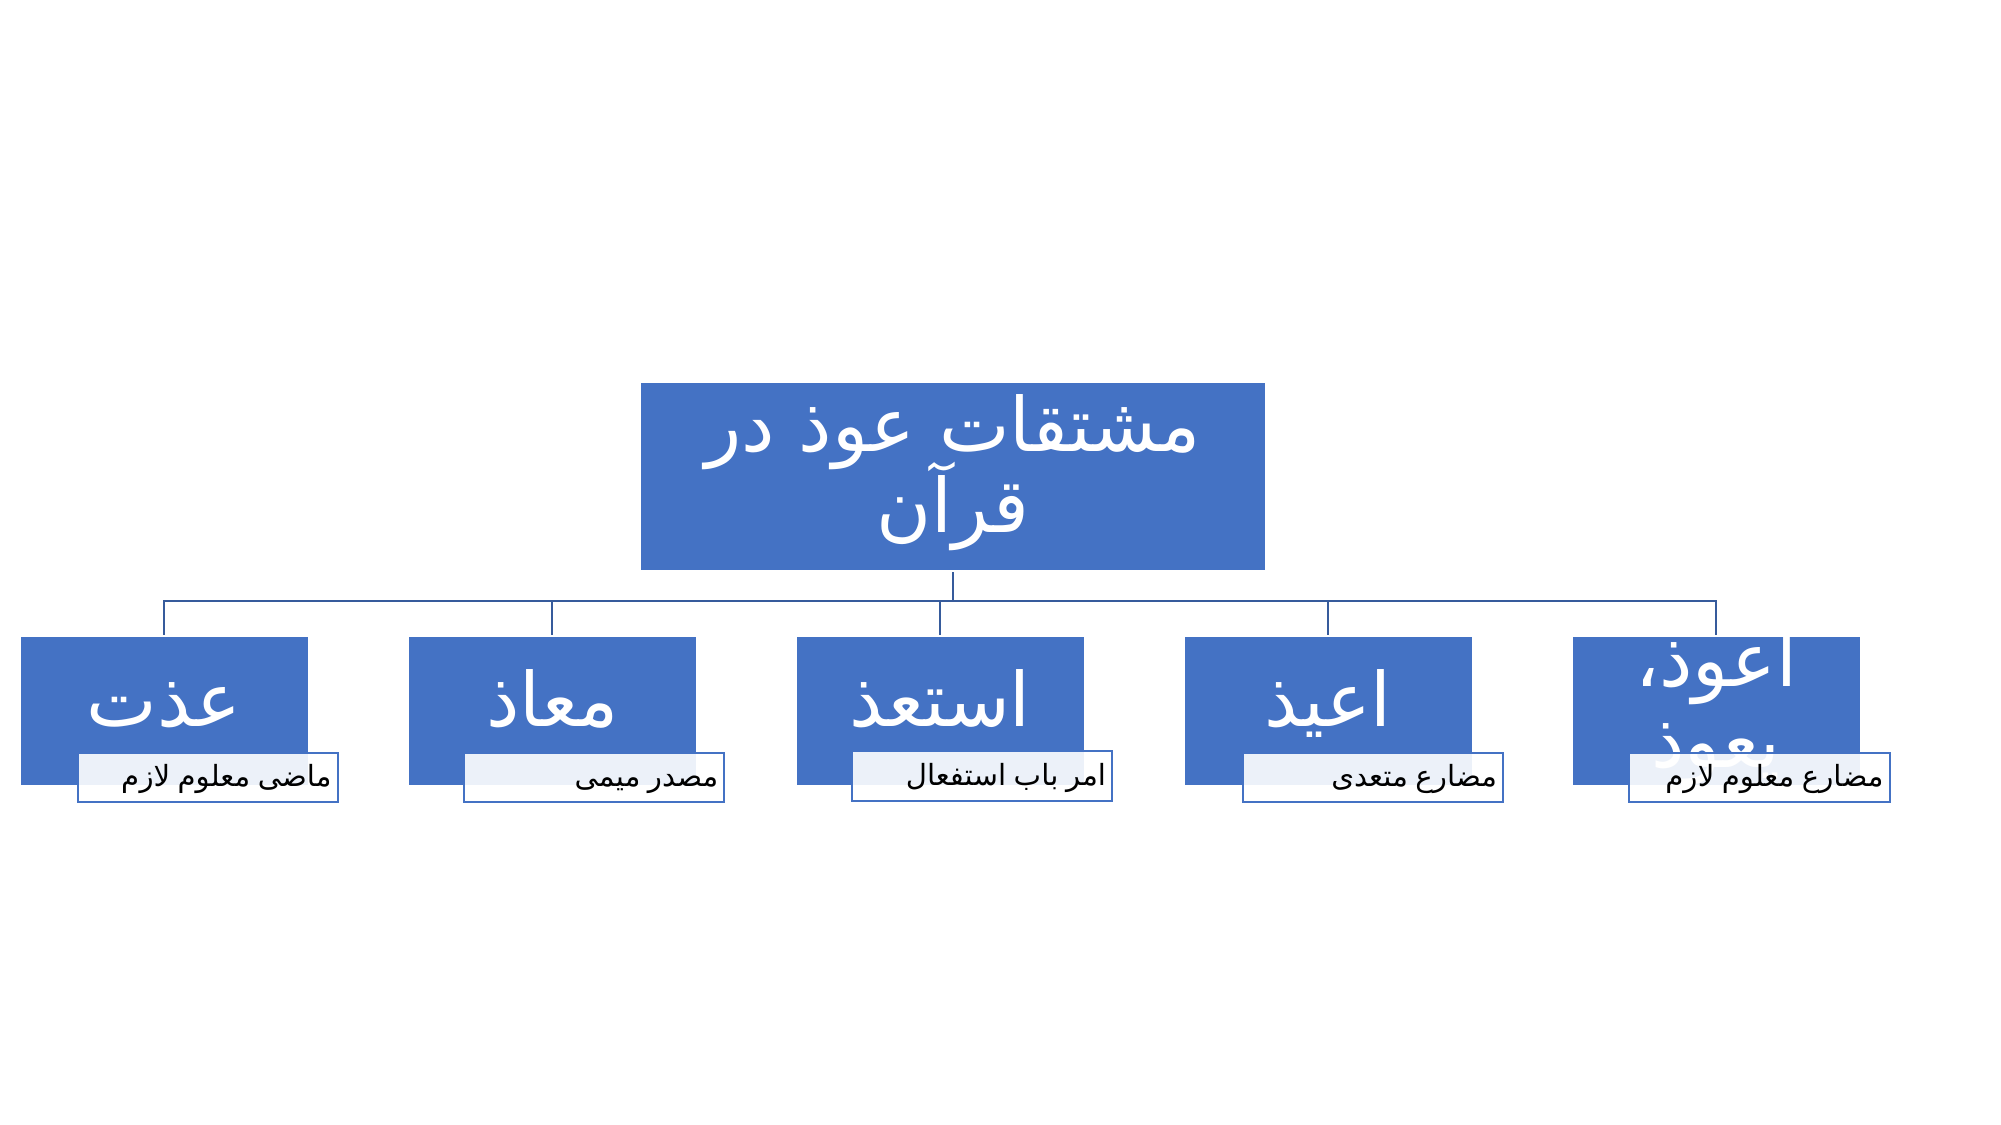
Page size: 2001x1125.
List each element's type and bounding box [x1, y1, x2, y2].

list [0, 55, 1910, 1125]
